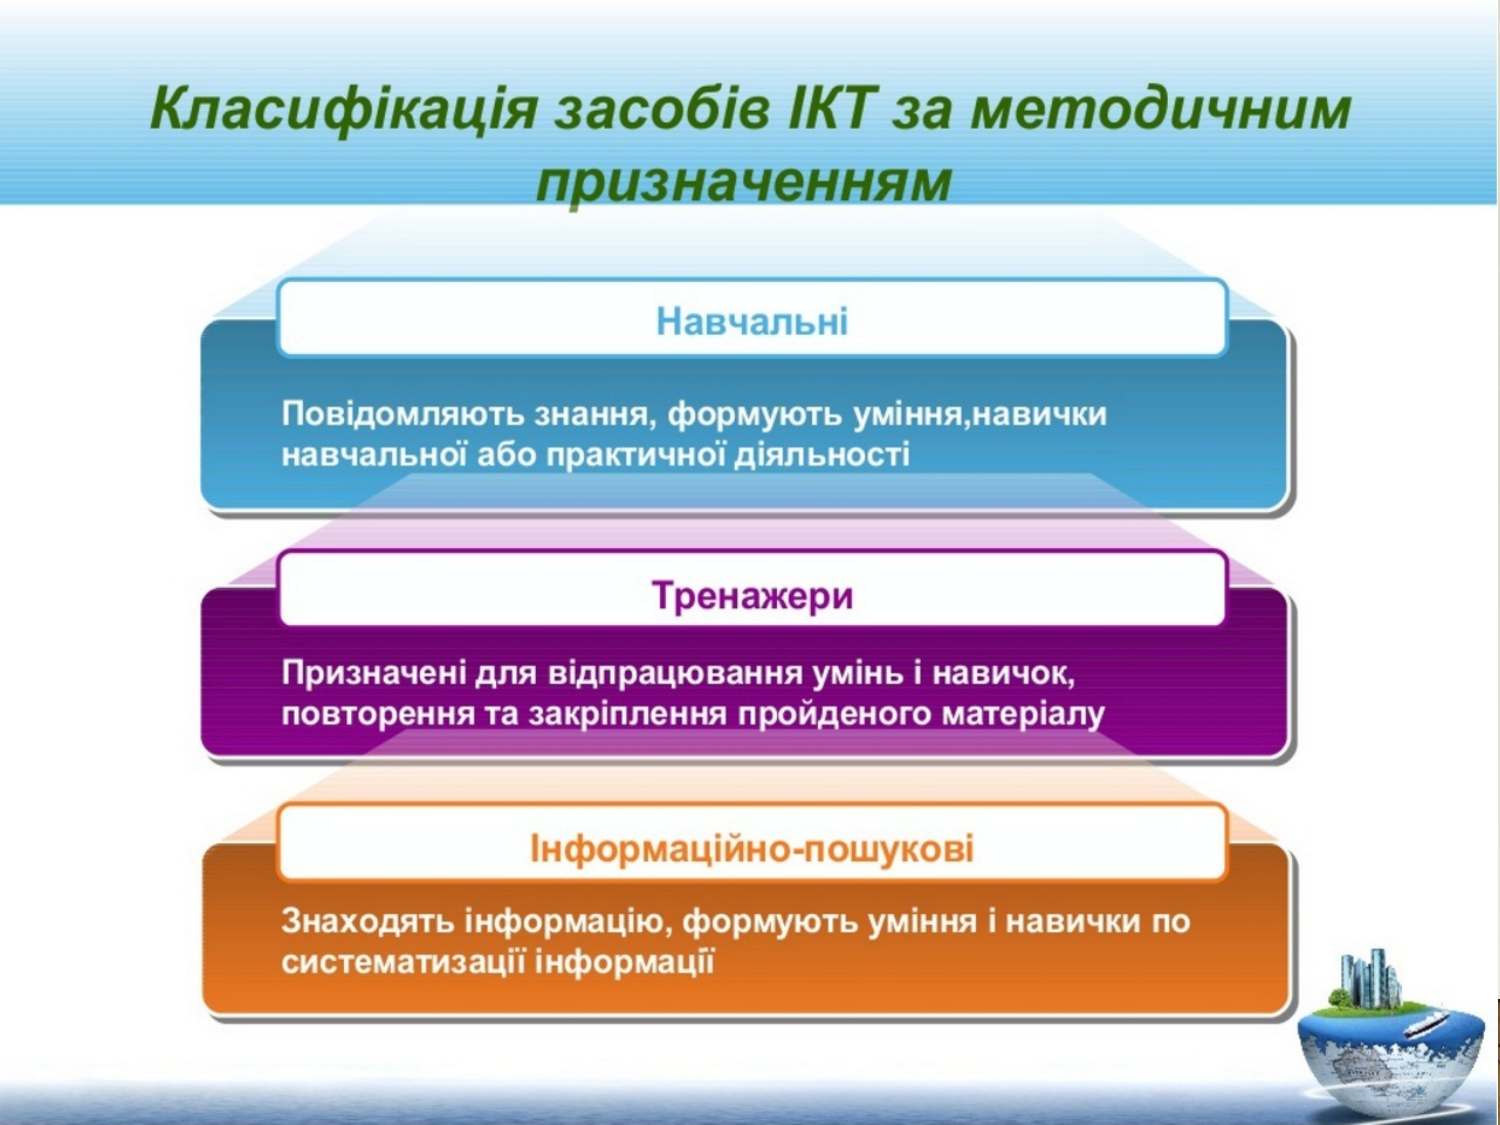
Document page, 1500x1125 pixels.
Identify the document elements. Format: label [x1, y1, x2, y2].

list [0, 0, 1498, 1125]
